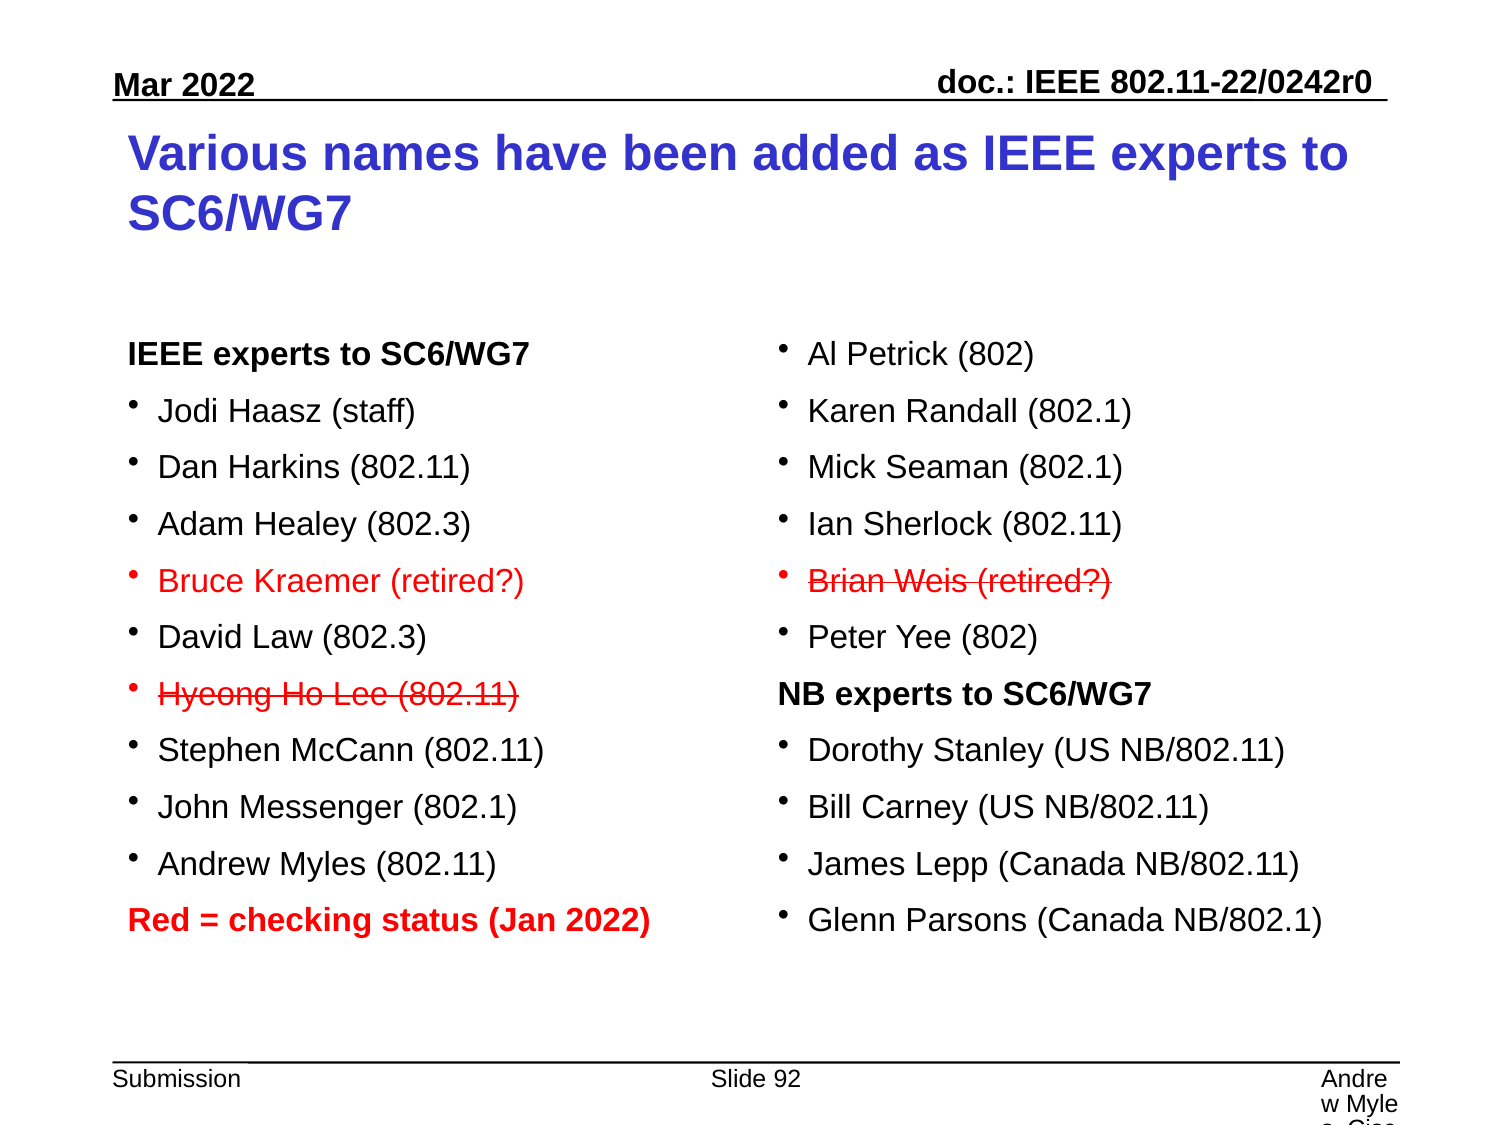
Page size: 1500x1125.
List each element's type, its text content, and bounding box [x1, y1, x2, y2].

list Al Petrick (802) Karen Randall (802.1) Mick Seaman (802.1) Ian Sherlock (802.11) Brian Weis (retired?) Peter Yee (802) NB experts to SC6/WG7 Dorothy Stanley (US NB/802.11) Bill Carney (US NB/802.11) James Lepp (Canada NB/802.11) Glenn Parsons (Canada NB/802.1) [762, 324, 1438, 1000]
title Various names have been added as IEEE experts to SC6/WG7 [112, 112, 1388, 288]
footer Andrew Myles, Cisco [1320, 1061, 1402, 1093]
list IEEE experts to SC6/WG7 Jodi Haasz (staff) Dan Harkins (802.11) Adam Healey (802.3) Bruce Kraemer (retired?) David Law (802.3) Hyeong Ho Lee (802.11) Stephen McCann (802.11) John Messenger (802.1) Andrew Myles (802.11) Red = checking status (Jan 2022) [112, 324, 738, 1000]
slide_number Slide 92 [709, 1061, 803, 1093]
